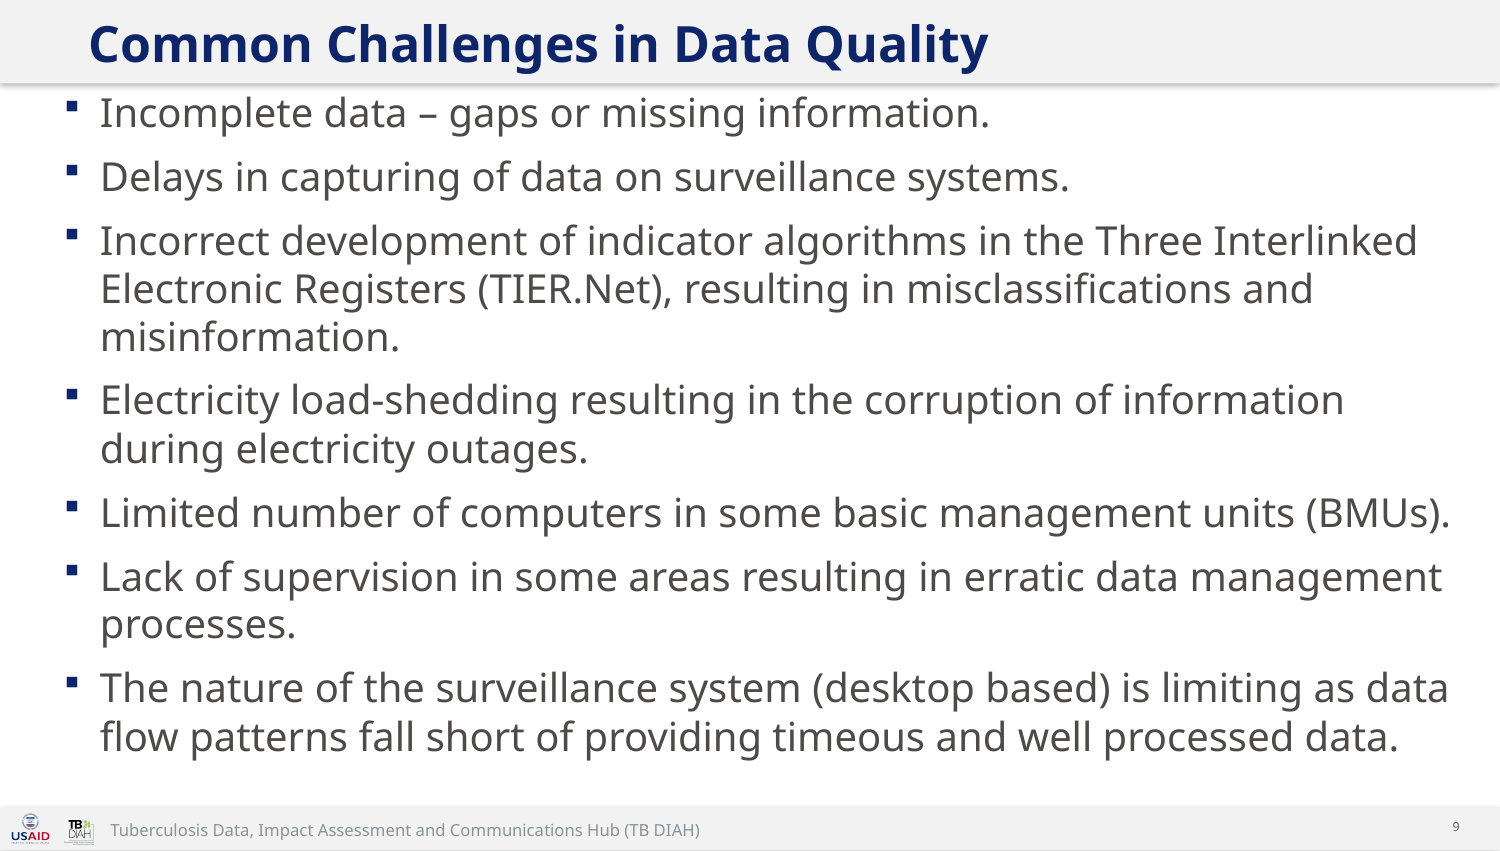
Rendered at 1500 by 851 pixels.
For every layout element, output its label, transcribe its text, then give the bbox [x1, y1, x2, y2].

list Incomplete data – gaps or missing information. Delays in capturing of data on surveillance systems. Incorrect development of indicator algorithms in the Three Interlinked Electronic Registers (TIER.Net), resulting in misclassifications and misinformation. Electricity load-shedding resulting in the corruption of information during electricity outages. Limited number of computers in some basic management units (BMUs). Lack of supervision in some areas resulting in erratic data management processes. The nature of the surveillance system (desktop based) is limiting as data flow patterns fall short of providing timeous and well processed data. [48, 79, 1475, 784]
picture [3, 805, 58, 851]
title Common Challenges in Data Quality [73, 0, 1500, 80]
picture [64, 820, 94, 845]
slide_number 9 [1370, 811, 1475, 843]
